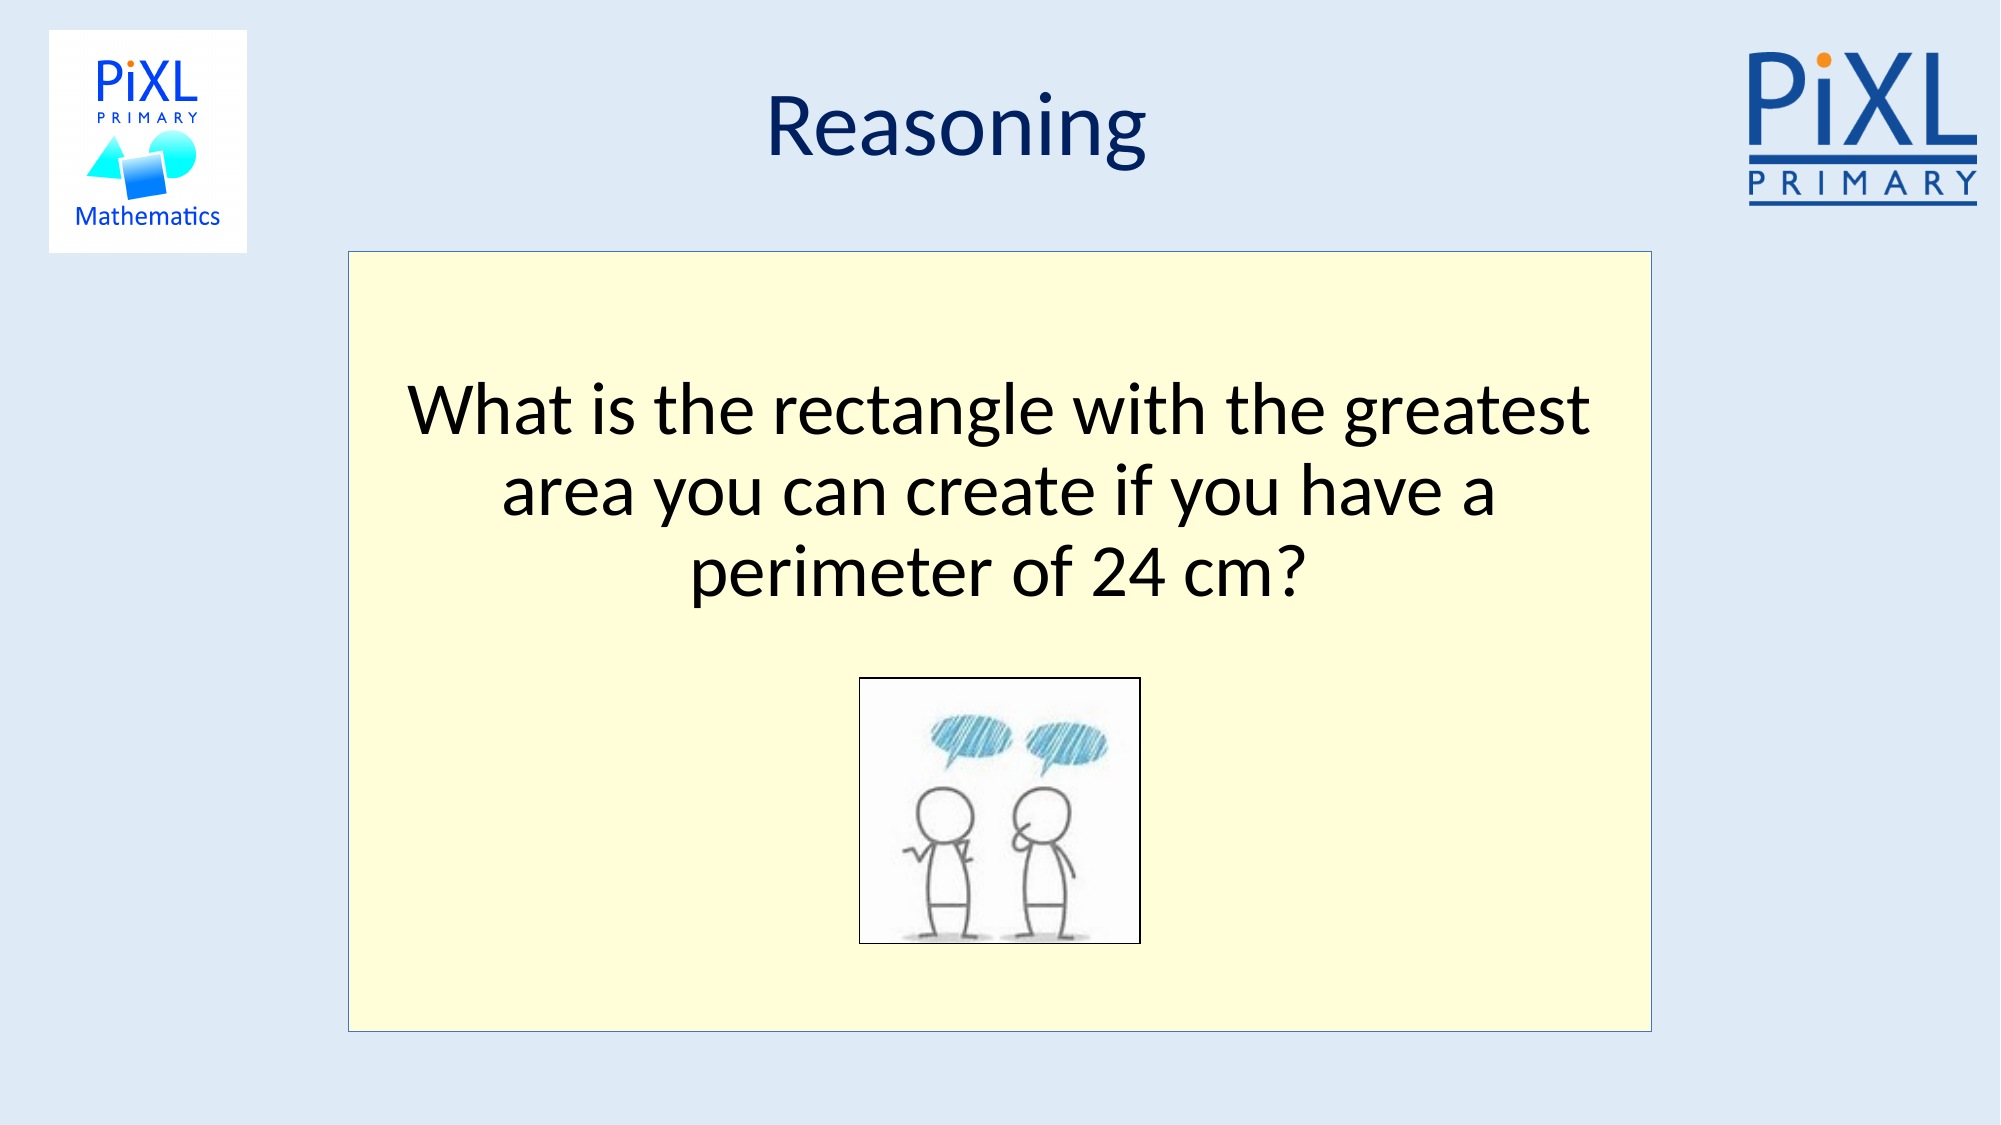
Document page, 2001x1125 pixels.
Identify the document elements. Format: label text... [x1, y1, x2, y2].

picture [860, 678, 1140, 943]
title Reasoning [432, 32, 1461, 220]
list What is the rectangle with the greatest area you can create if you have a perimeter of 24 cm? [348, 251, 1652, 1032]
picture [1749, 52, 1977, 206]
picture [49, 30, 247, 253]
